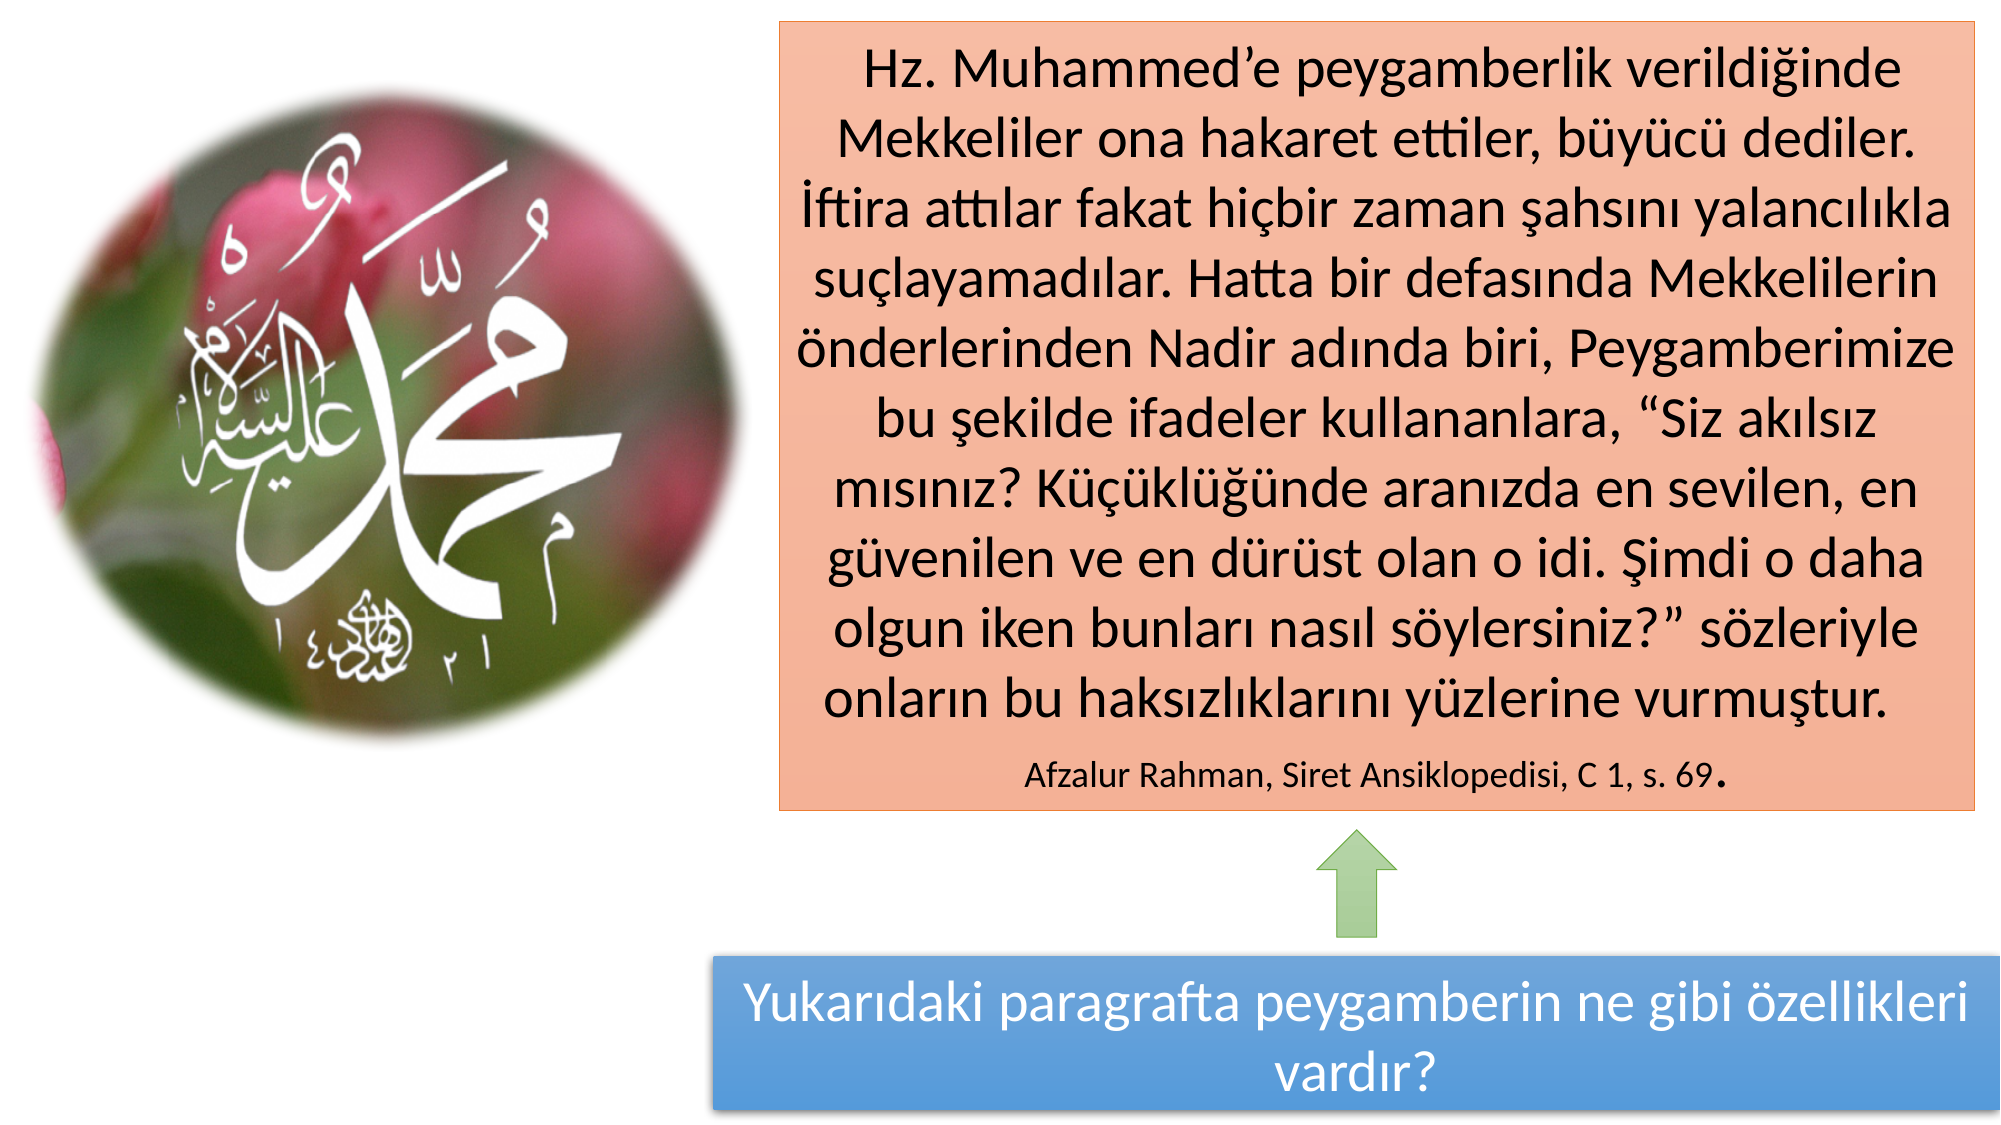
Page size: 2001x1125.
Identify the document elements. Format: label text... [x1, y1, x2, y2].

text_box Yukarıdaki paragrafta peygamberin ne gibi özellikleri vardır? [713, 956, 2000, 1110]
list Hz. Muhammed’e peygamberlik verildiğinde Mekkeliler ona hakaret ettiler, büyücü dediler. İftira attılar fakat hiçbir zaman şahsını yalancılıkla suçlayamadılar. Hatta bir defasında Mekkelilerin önderlerinden Nadir adında biri, Peygamberimize bu şekilde ifadeler kullananlara, “Siz akılsız mısınız? Küçüklüğünde aranızda en sevilen, en güvenilen ve en dürüst olan o idi. Şimdi o daha olgun iken bunları nasıl söylersiniz?” sözleriyle onların bu haksızlıklarını yüzlerine vurmuştur. Afzalur Rahman, Siret Ansiklopedisi, C 1, s. 69. [779, 21, 1975, 811]
text_box [1315, 829, 1398, 938]
picture [22, 79, 753, 753]
